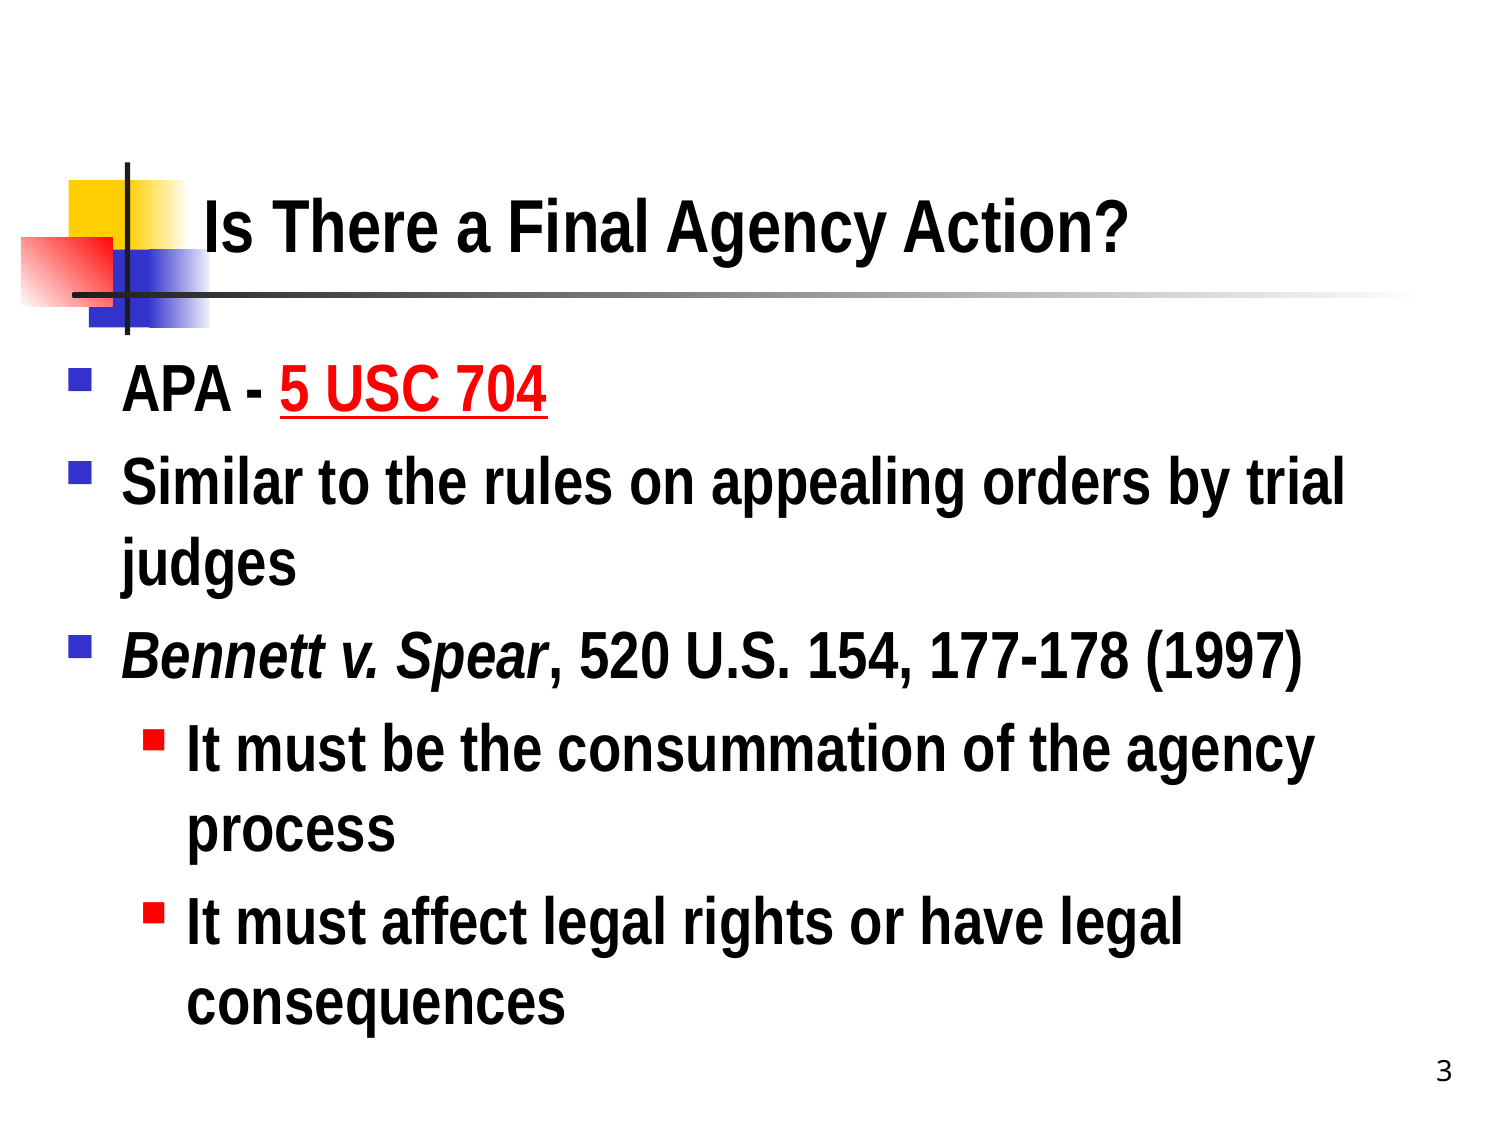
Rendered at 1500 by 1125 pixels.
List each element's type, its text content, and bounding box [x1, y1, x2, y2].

list APA - 5 USC 704 Similar to the rules on appealing orders by trial judges Bennett v. Spear, 520 U.S. 154, 177-178 (1997) It must be the consummation of the agency process It must affect legal rights or have legal consequences [50, 337, 1450, 1075]
title Is There a Final Agency Action? [188, 35, 1468, 275]
slide_number 3 [1155, 1024, 1468, 1100]
